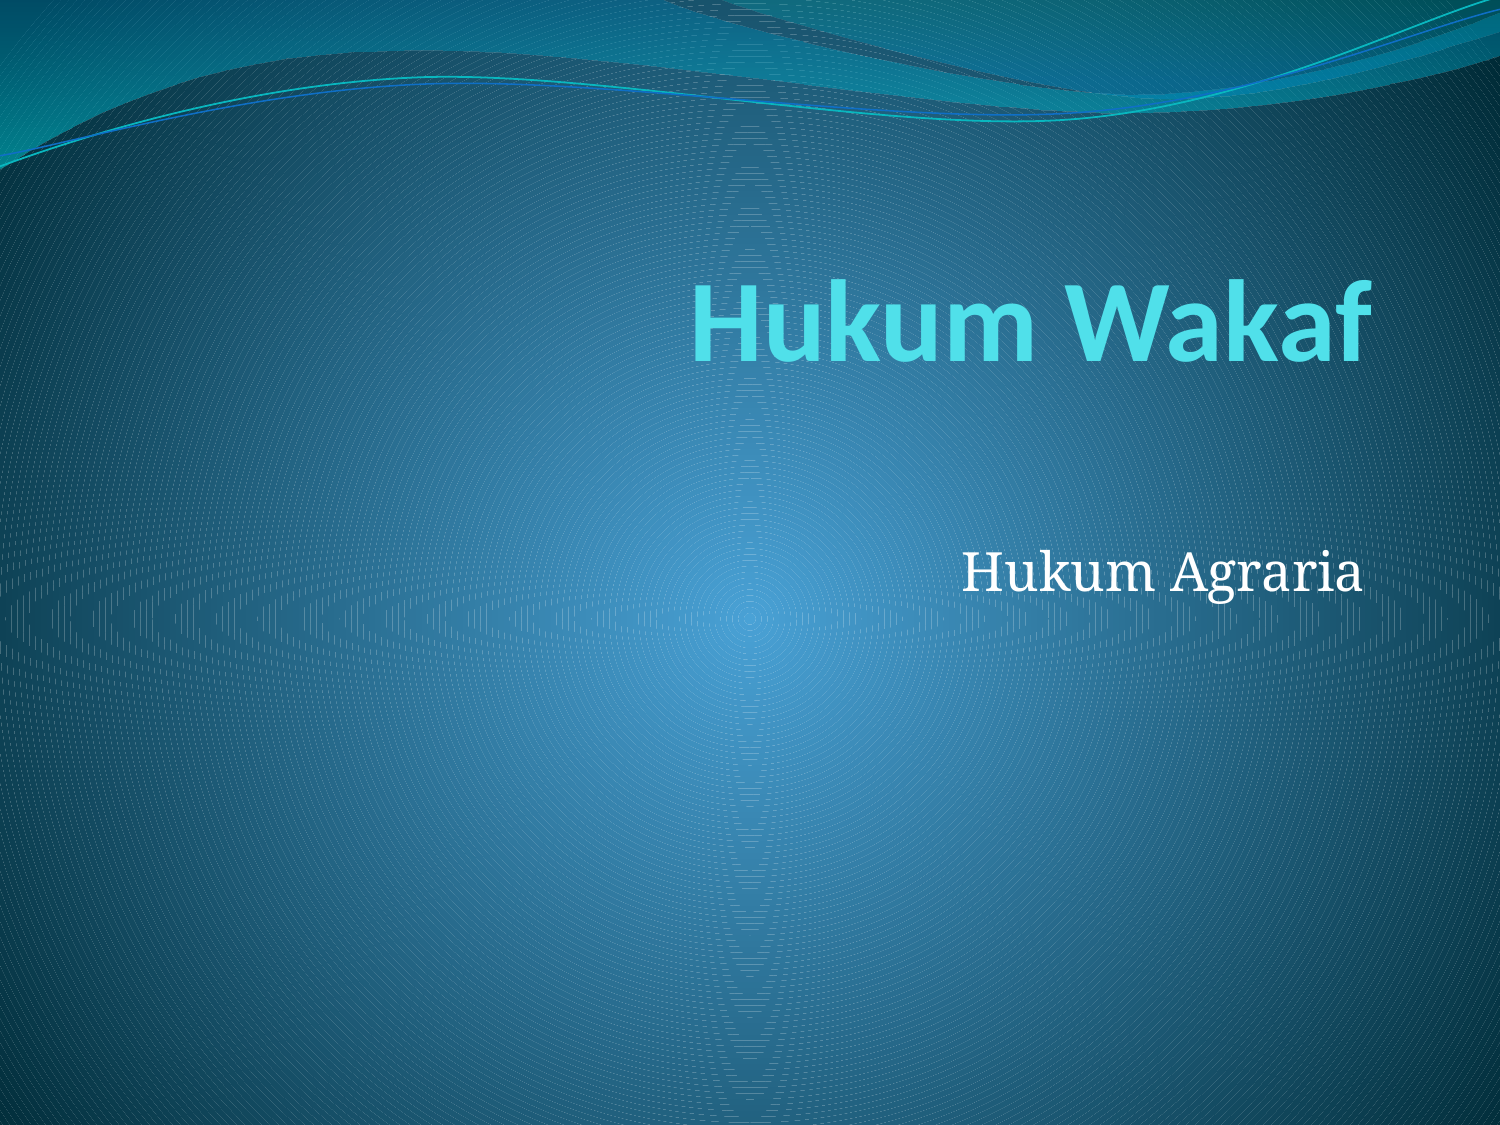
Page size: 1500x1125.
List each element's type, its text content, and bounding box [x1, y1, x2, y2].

subtitle Hukum Agraria [87, 529, 1376, 818]
title Hukum Wakaf [87, 224, 1376, 525]
